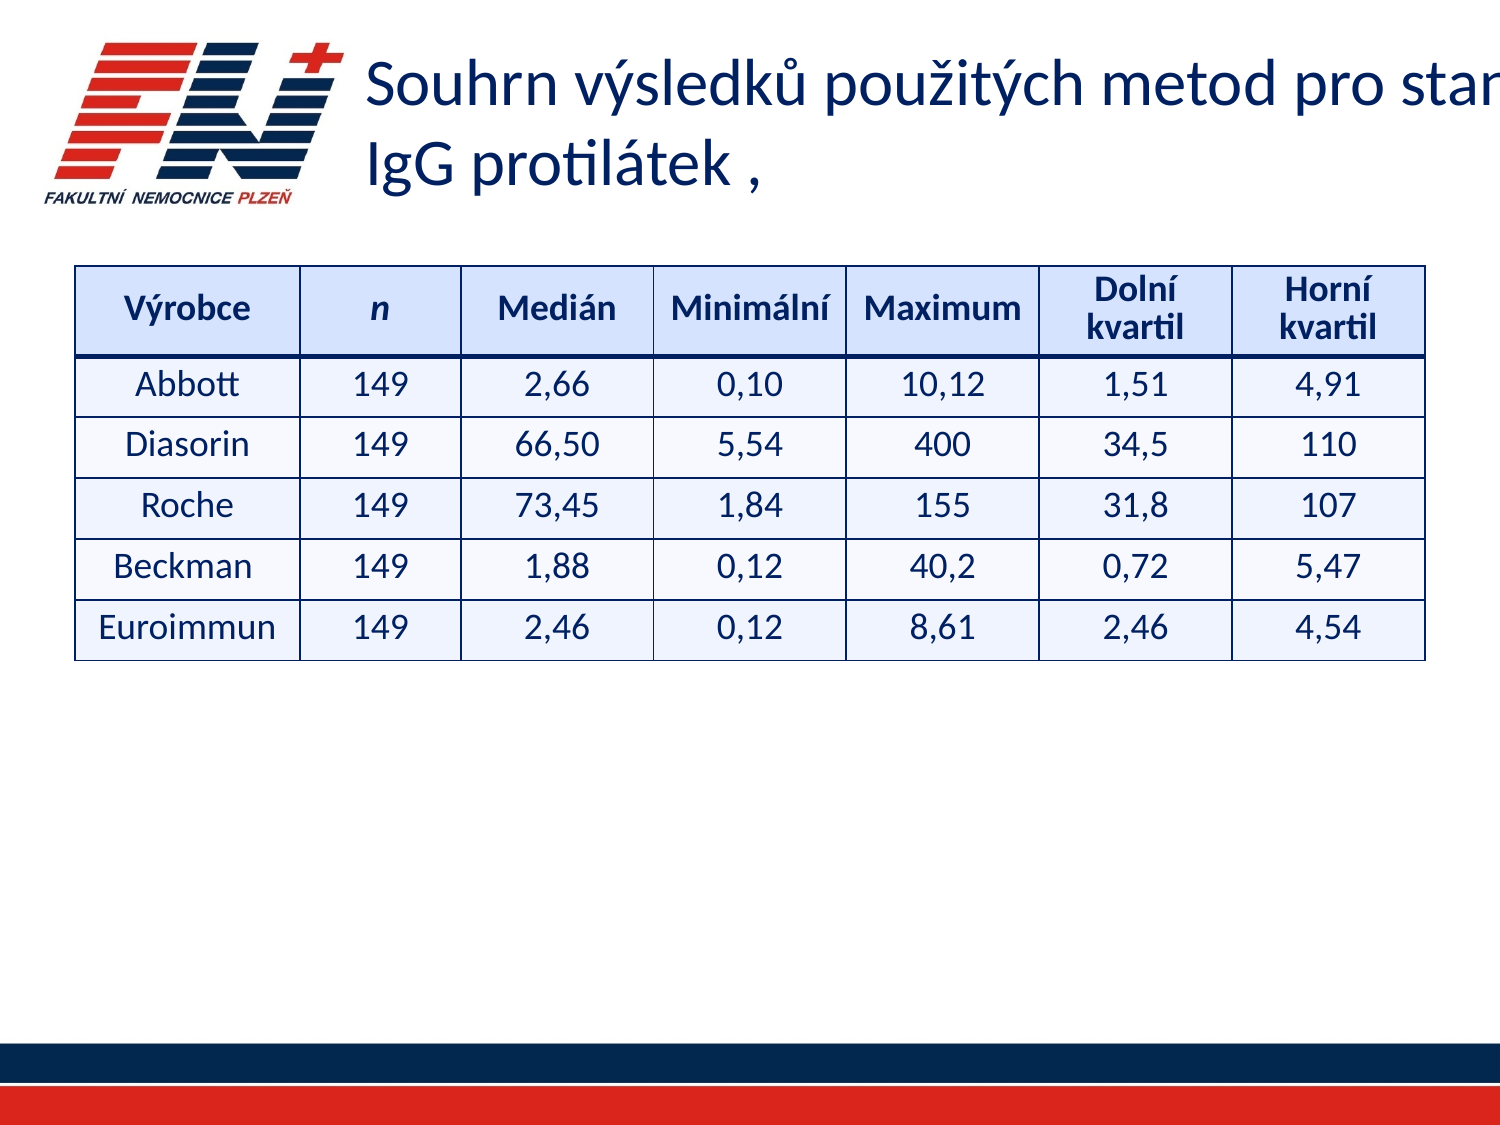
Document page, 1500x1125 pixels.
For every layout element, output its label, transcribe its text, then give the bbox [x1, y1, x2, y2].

table_cell 0,12 [654, 601, 845, 660]
table_cell 8,61 [847, 601, 1038, 660]
table_cell 0,72 [1040, 540, 1231, 599]
table_cell 149 [301, 418, 460, 477]
table_cell 149 [301, 540, 460, 599]
table_cell 73,45 [462, 479, 653, 538]
picture [0, 0, 1500, 1125]
table_cell 0,10 [654, 359, 845, 416]
table_cell 31,8 [1040, 479, 1231, 538]
table_cell Beckman [76, 540, 299, 599]
table_cell 5,47 [1233, 540, 1424, 599]
table_cell 149 [301, 479, 460, 538]
table_header Minimální [654, 267, 845, 354]
table_cell 10,12 [847, 359, 1038, 416]
table_header Horní kvartil [1233, 267, 1424, 354]
table_cell 4,91 [1233, 359, 1424, 416]
table_cell 149 [301, 601, 460, 660]
table_cell 34,5 [1040, 418, 1231, 477]
table_cell 2,46 [1040, 601, 1231, 660]
table_cell Euroimmun [76, 601, 299, 660]
table_cell 66,50 [462, 418, 653, 477]
table_cell 4,54 [1233, 601, 1424, 660]
title Souhrn výsledků použitých metod pro stanovení IgG protilátek , [350, 24, 1500, 213]
table_cell 1,84 [654, 479, 845, 538]
table_cell 5,54 [654, 418, 845, 477]
table_cell 149 [301, 359, 460, 416]
table_cell 107 [1233, 479, 1424, 538]
table_header Výrobce [76, 267, 299, 354]
table_cell 40,2 [847, 540, 1038, 599]
table_cell Diasorin [76, 418, 299, 477]
table_header Maximum [847, 267, 1038, 354]
table_cell 110 [1233, 418, 1424, 477]
table_header n [301, 267, 460, 354]
table_header Dolní kvartil [1040, 267, 1231, 354]
table_cell 2,46 [462, 601, 653, 660]
table_header Medián [462, 267, 653, 354]
table_cell 0,12 [654, 540, 845, 599]
table_cell 2,66 [462, 359, 653, 416]
table_cell 155 [847, 479, 1038, 538]
table_cell Abbott [76, 359, 299, 416]
table_cell 400 [847, 418, 1038, 477]
table_cell Roche [76, 479, 299, 538]
table_cell 1,88 [462, 540, 653, 599]
table_cell 1,51 [1040, 359, 1231, 416]
